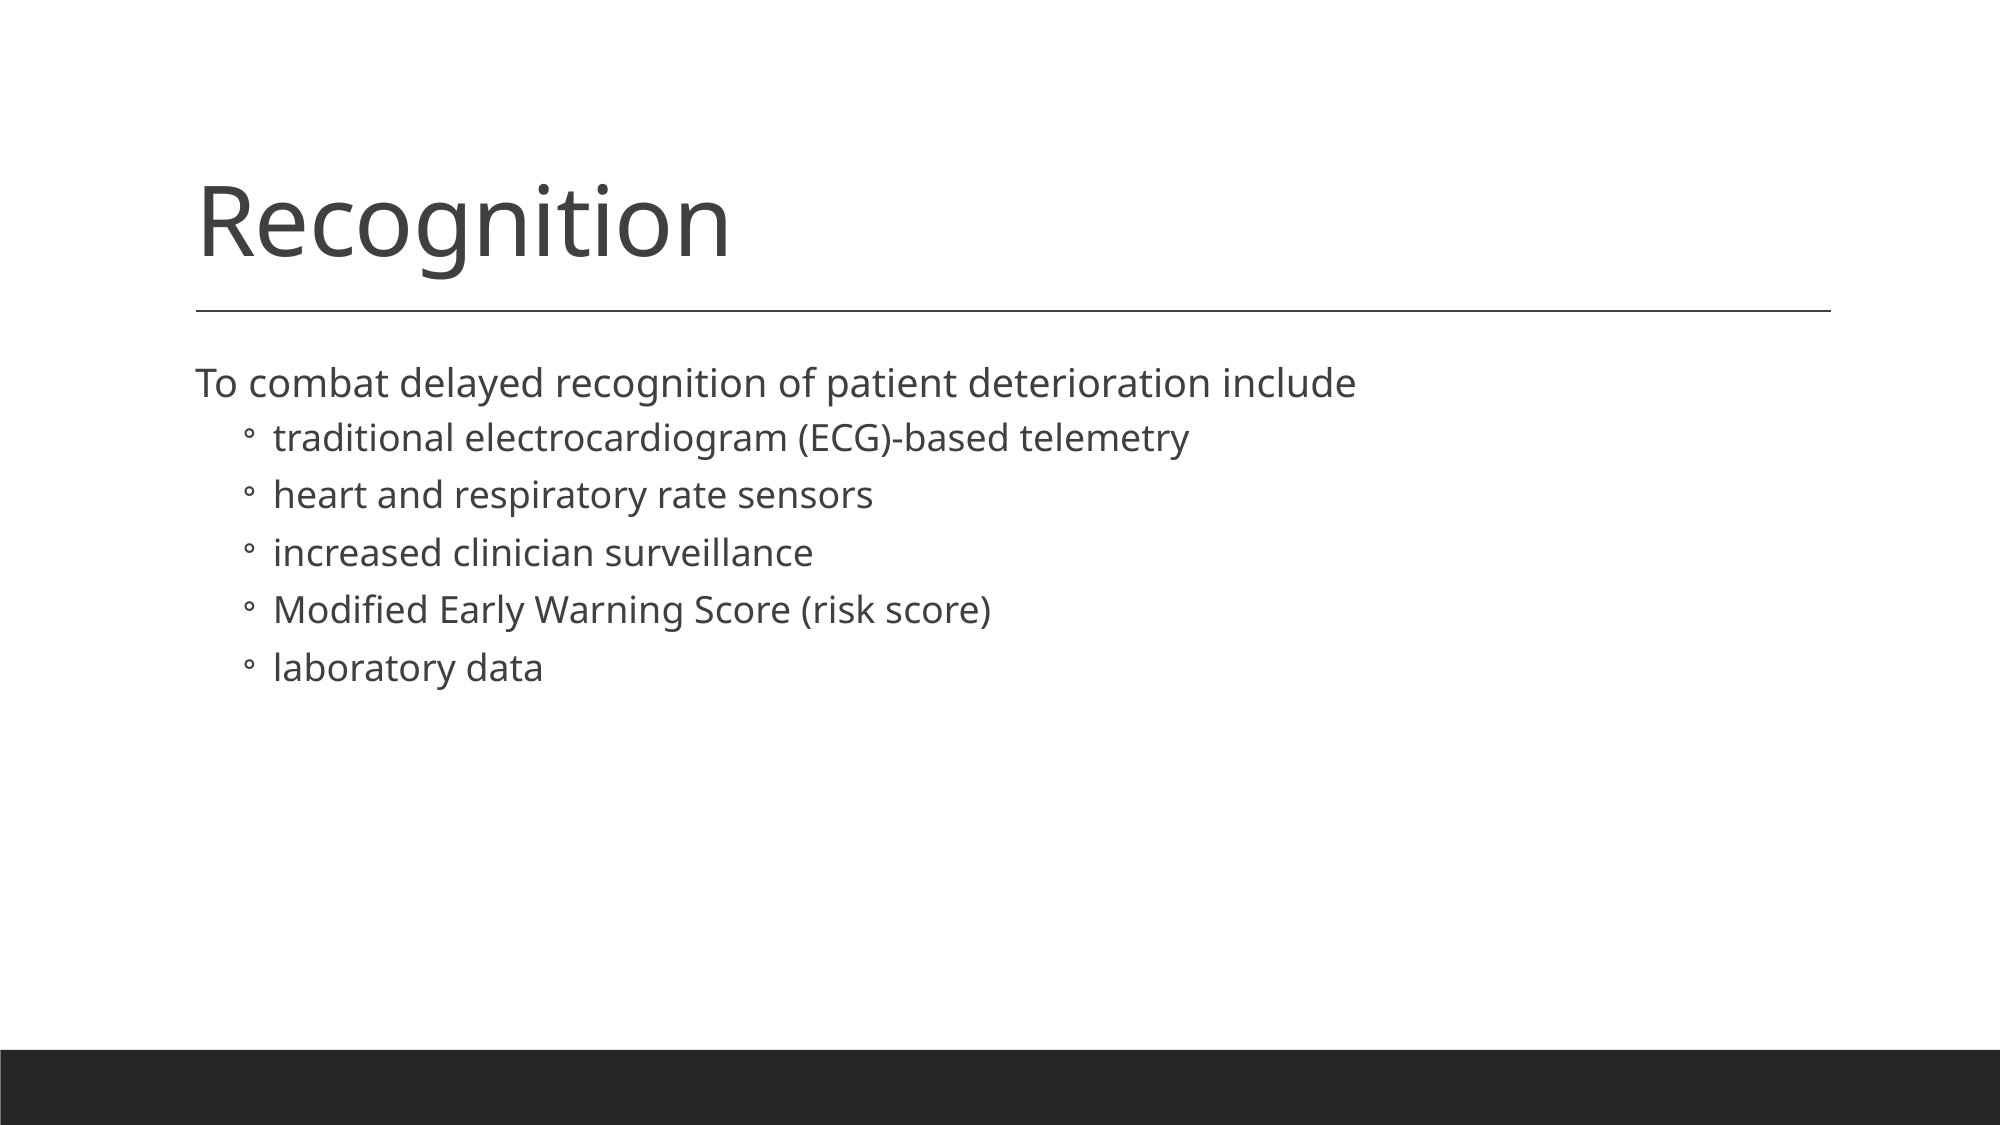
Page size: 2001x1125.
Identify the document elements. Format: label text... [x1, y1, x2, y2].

list To combat delayed recognition of patient deterioration include traditional electrocardiogram (ECG)-based telemetry heart and respiratory rate sensors increased clinician surveillance Modified Early Warning Score (risk score) laboratory data [180, 345, 1830, 963]
title Recognition [180, 47, 1830, 285]
